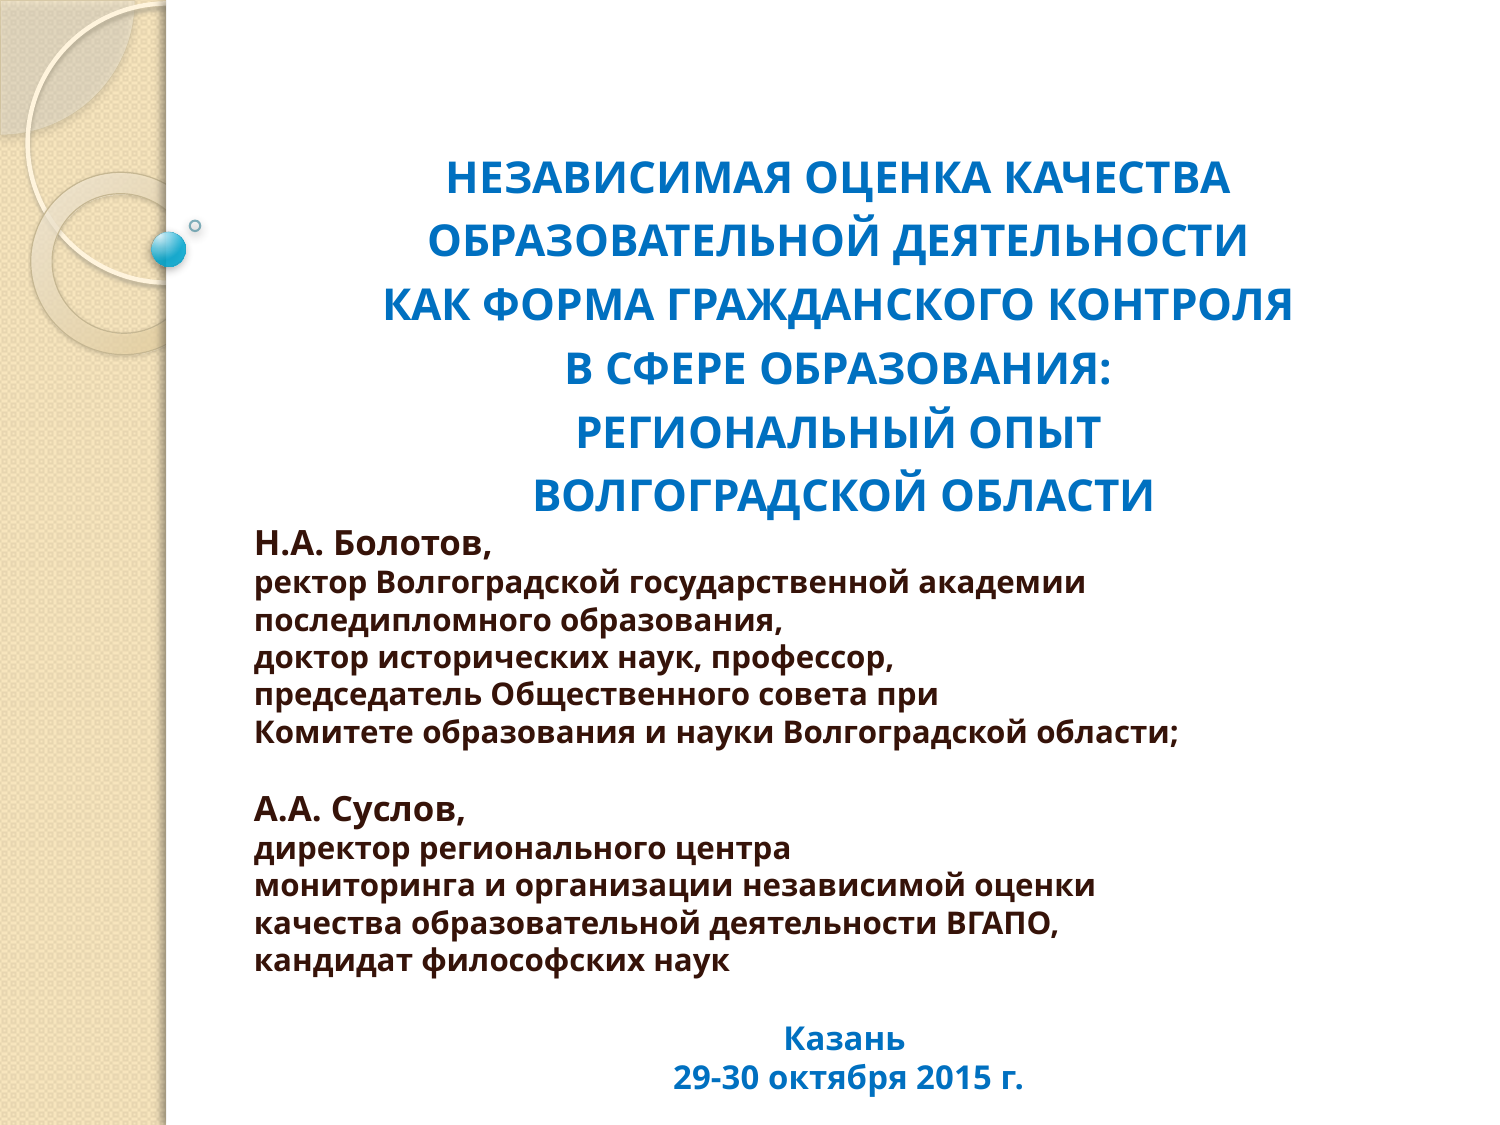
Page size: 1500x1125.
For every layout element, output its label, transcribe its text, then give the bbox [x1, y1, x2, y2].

subtitle НЕЗАВИСИМАЯ ОЦЕНКА КАЧЕСТВА ОБРАЗОВАТЕЛЬНОЙ ДЕЯТЕЛЬНОСТИ КАК ФОРМА ГРАЖДАНСКОГО КОНТРОЛЯ В СФЕРЕ ОБРАЗОВАНИЯ: РЕГИОНАЛЬНЫЙ ОПЫТ ВОЛГОГРАДСКОЙ ОБЛАСТИ Н.А. Болотов, ректор Волгоградской государственной академии последипломного образования, доктор исторических наук, профессор, председатель Общественного совета при Комитете образования и науки Волгоградской области; А.А. Суслов, директор регионального центра мониторинга и организации независимой оценки качества образовательной деятельности ВГАПО, кандидат философских наук Казань 29-30 октября 2015 г. [234, 149, 1450, 1106]
